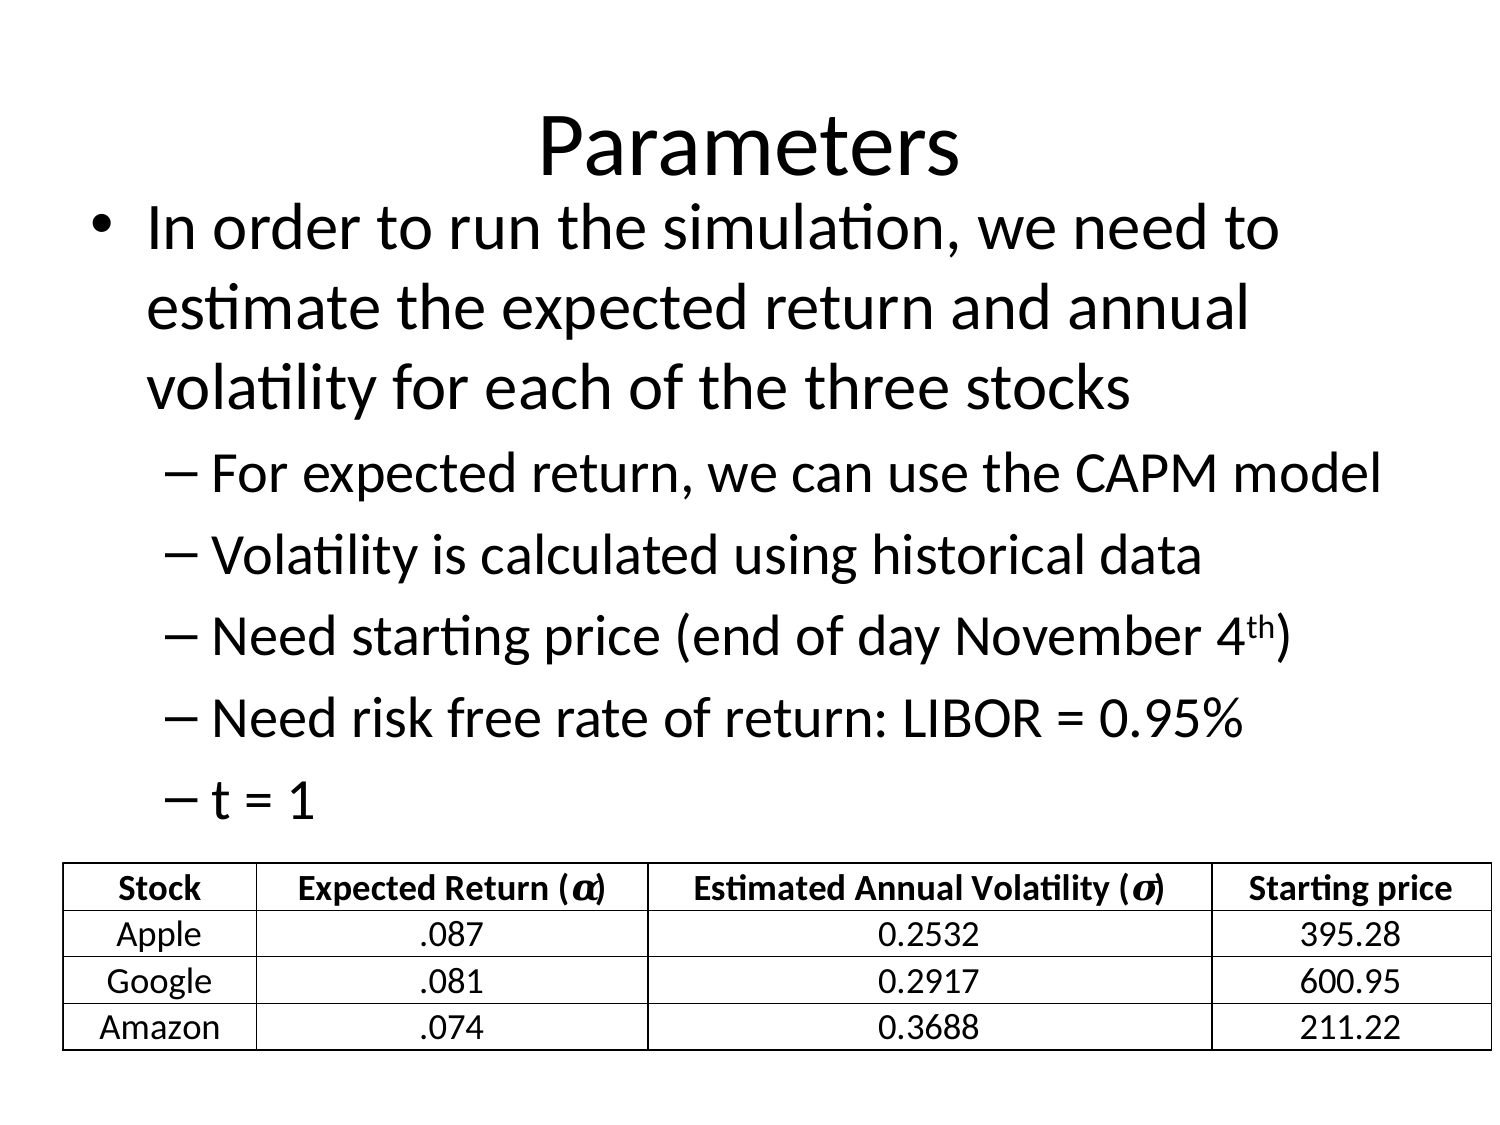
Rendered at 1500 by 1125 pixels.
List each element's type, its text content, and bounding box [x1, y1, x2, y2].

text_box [62, 862, 1500, 1125]
title Parameters [75, 45, 1425, 174]
list In order to run the simulation, we need to estimate the expected return and annual volatility for each of the three stocks For expected return, we can use the CAPM model Volatility is calculated using historical data Need starting price (end of day November 4th) Need risk free rate of return: LIBOR = 0.95% t = 1 [75, 174, 1425, 861]
